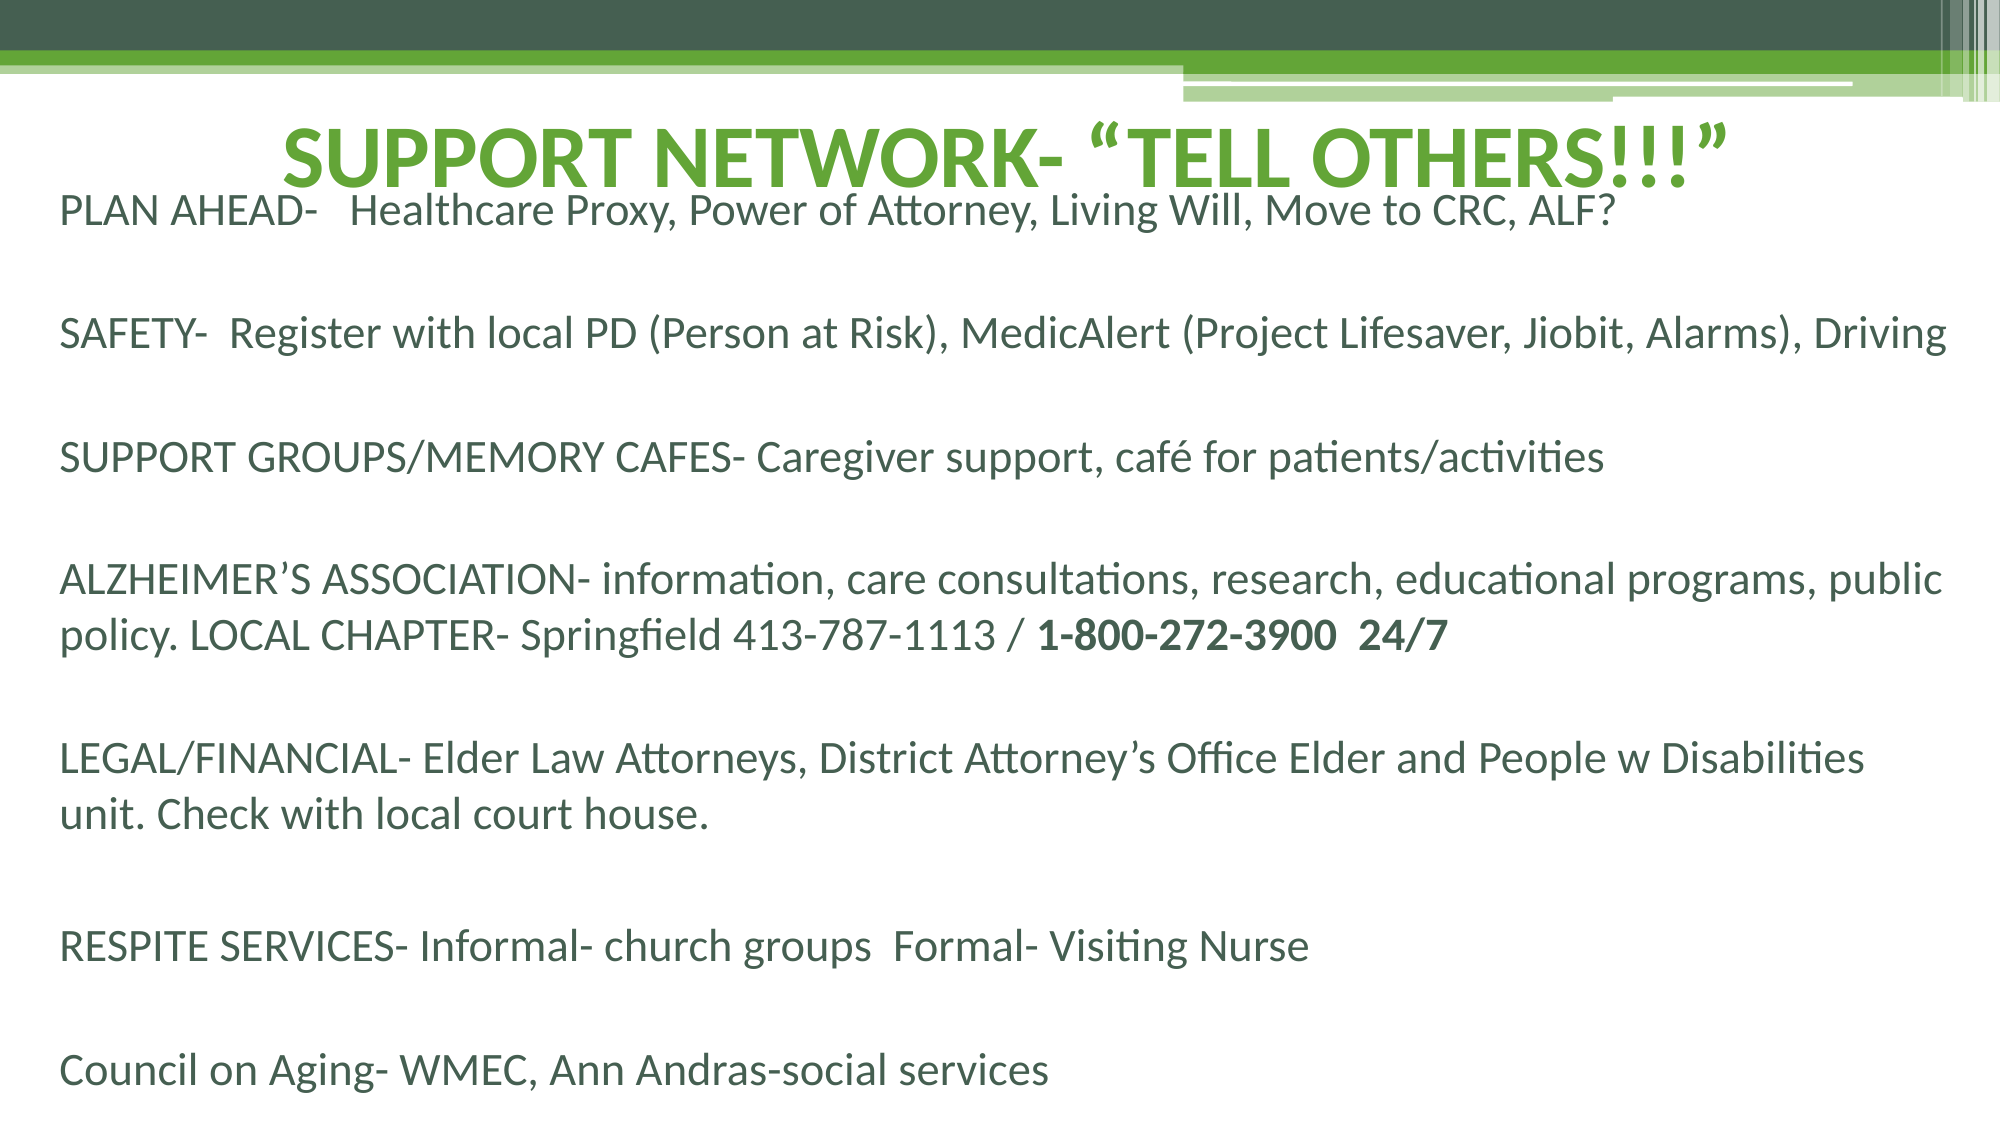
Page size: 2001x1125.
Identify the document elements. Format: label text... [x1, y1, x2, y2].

list PLAN AHEAD- Healthcare Proxy, Power of Attorney, Living Will, Move to CRC, ALF? SAFETY- Register with local PD (Person at Risk), MedicAlert (Project Lifesaver, Jiobit, Alarms), Driving SUPPORT GROUPS/MEMORY CAFES- Caregiver support, café for patients/activities ALZHEIMER’S ASSOCIATION- information, care consultations, research, educational programs, public policy. LOCAL CHAPTER- Springfield 413-787-1113 / 1-800-272-3900 24/7 LEGAL/FINANCIAL- Elder Law Attorneys, District Attorney’s Office Elder and People w Disabilities unit. Check with local court house. RESPITE SERVICES- Informal- church groups Formal- Visiting Nurse Council on Aging- WMEC, Ann Andras-social services [37, 172, 1977, 1108]
title SUPPORT NETWORK- “TELL OTHERS!!!” [157, 107, 1858, 172]
